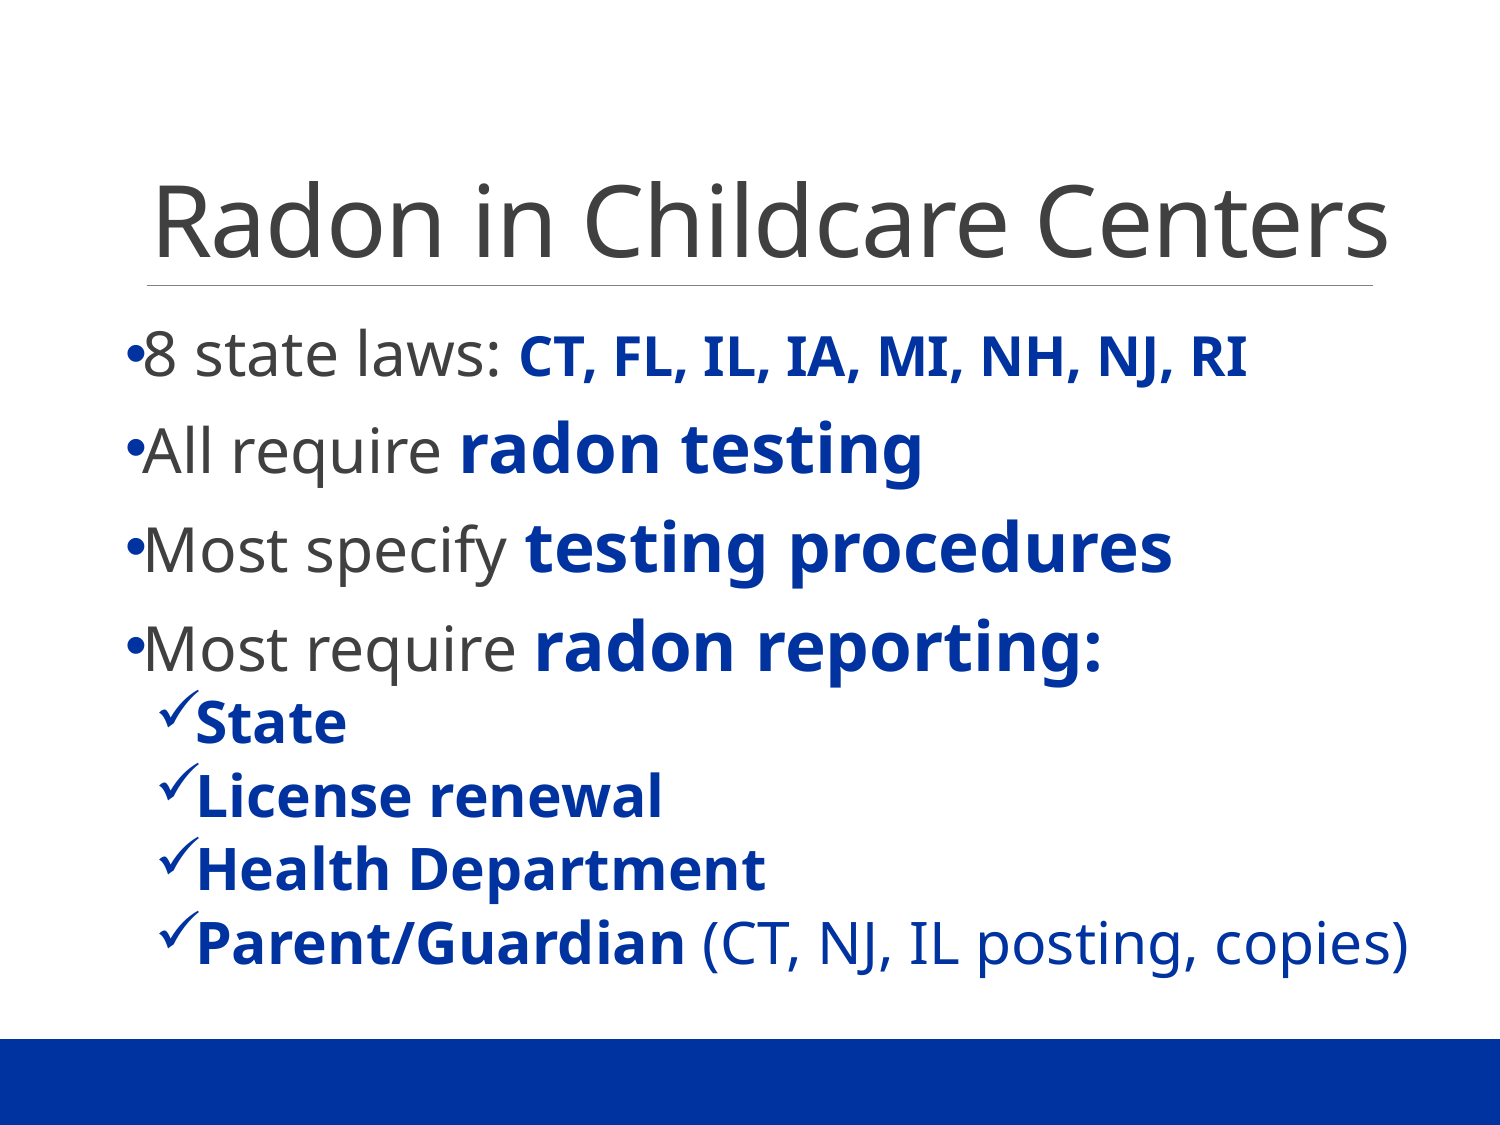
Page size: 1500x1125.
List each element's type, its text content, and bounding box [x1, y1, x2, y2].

list 8 state laws: CT, FL, IL, IA, MI, NH, NJ, RI All require radon testing Most specify testing procedures Most require radon reporting: State License renewal Health Department Parent/Guardian (CT, NJ, IL posting, copies) [125, 315, 1415, 1013]
title Radon in Childcare Centers [135, 47, 1425, 285]
